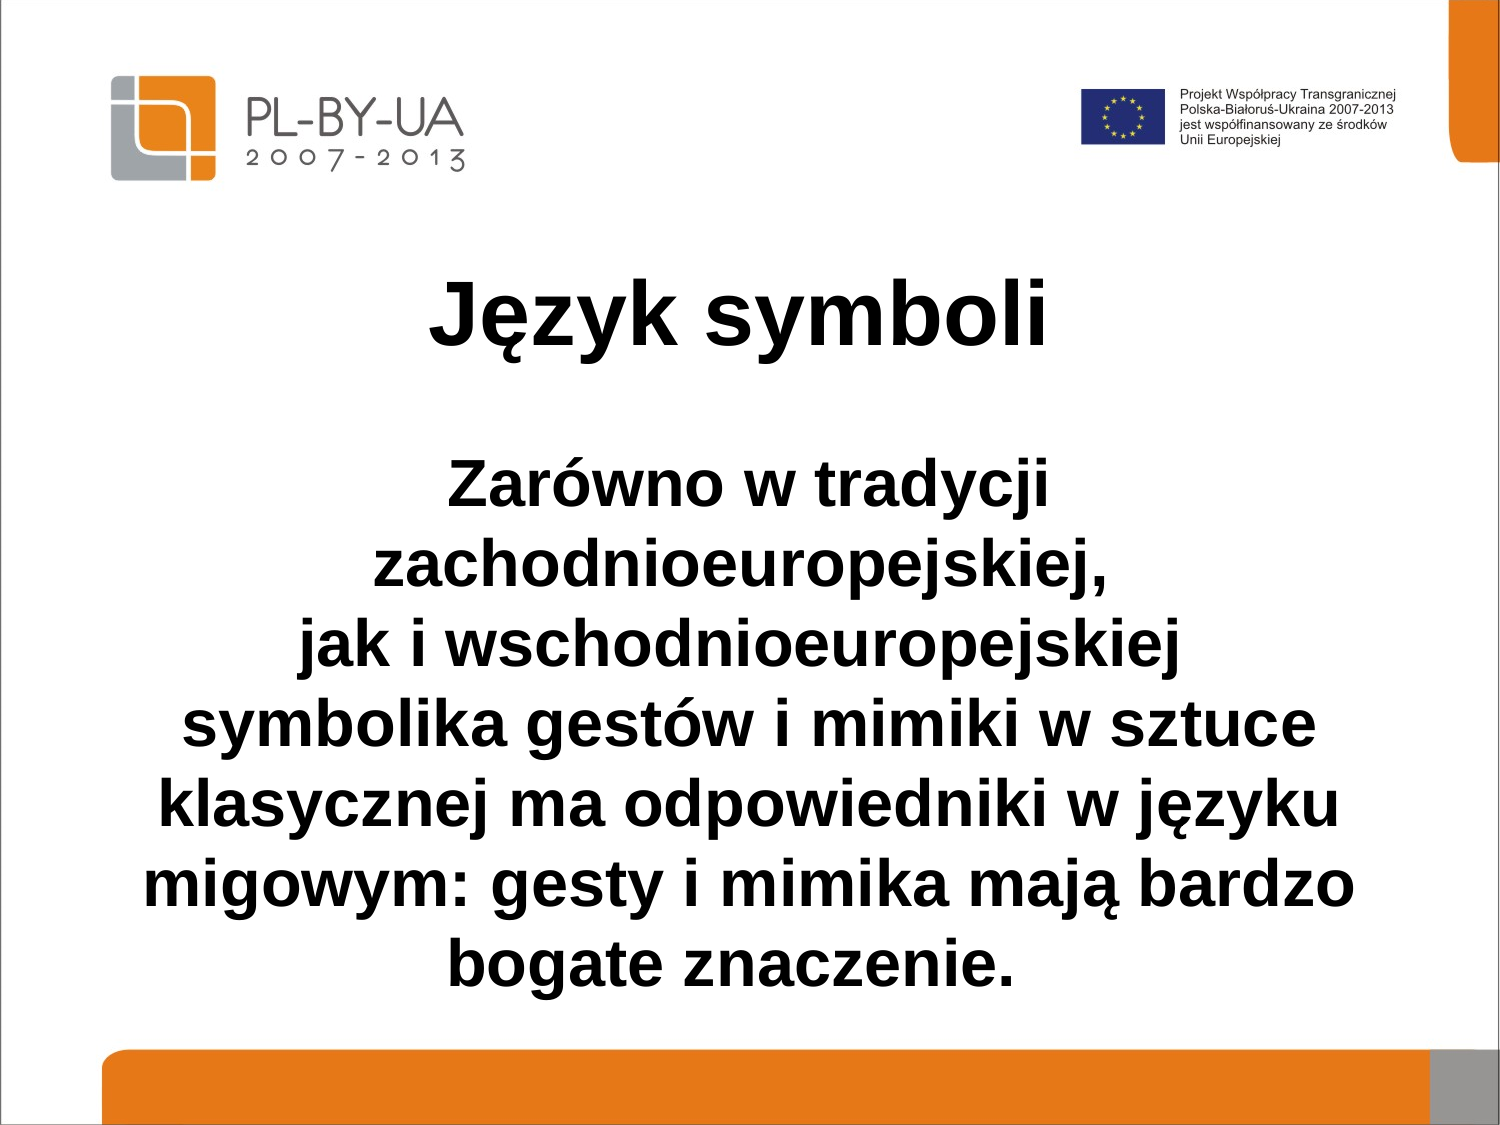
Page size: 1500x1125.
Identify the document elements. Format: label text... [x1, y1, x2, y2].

picture [0, 0, 1500, 1125]
title Język symboli [64, 196, 1416, 422]
list Zarówno w tradycji zachodnioeuropejskiej, jak i wschodnioeuropejskiej symbolika gestów i mimiki w sztuce klasycznej ma odpowiedniki w języku migowym: gesty i mimika mają bardzo bogate znaczenie. [74, 432, 1426, 1006]
